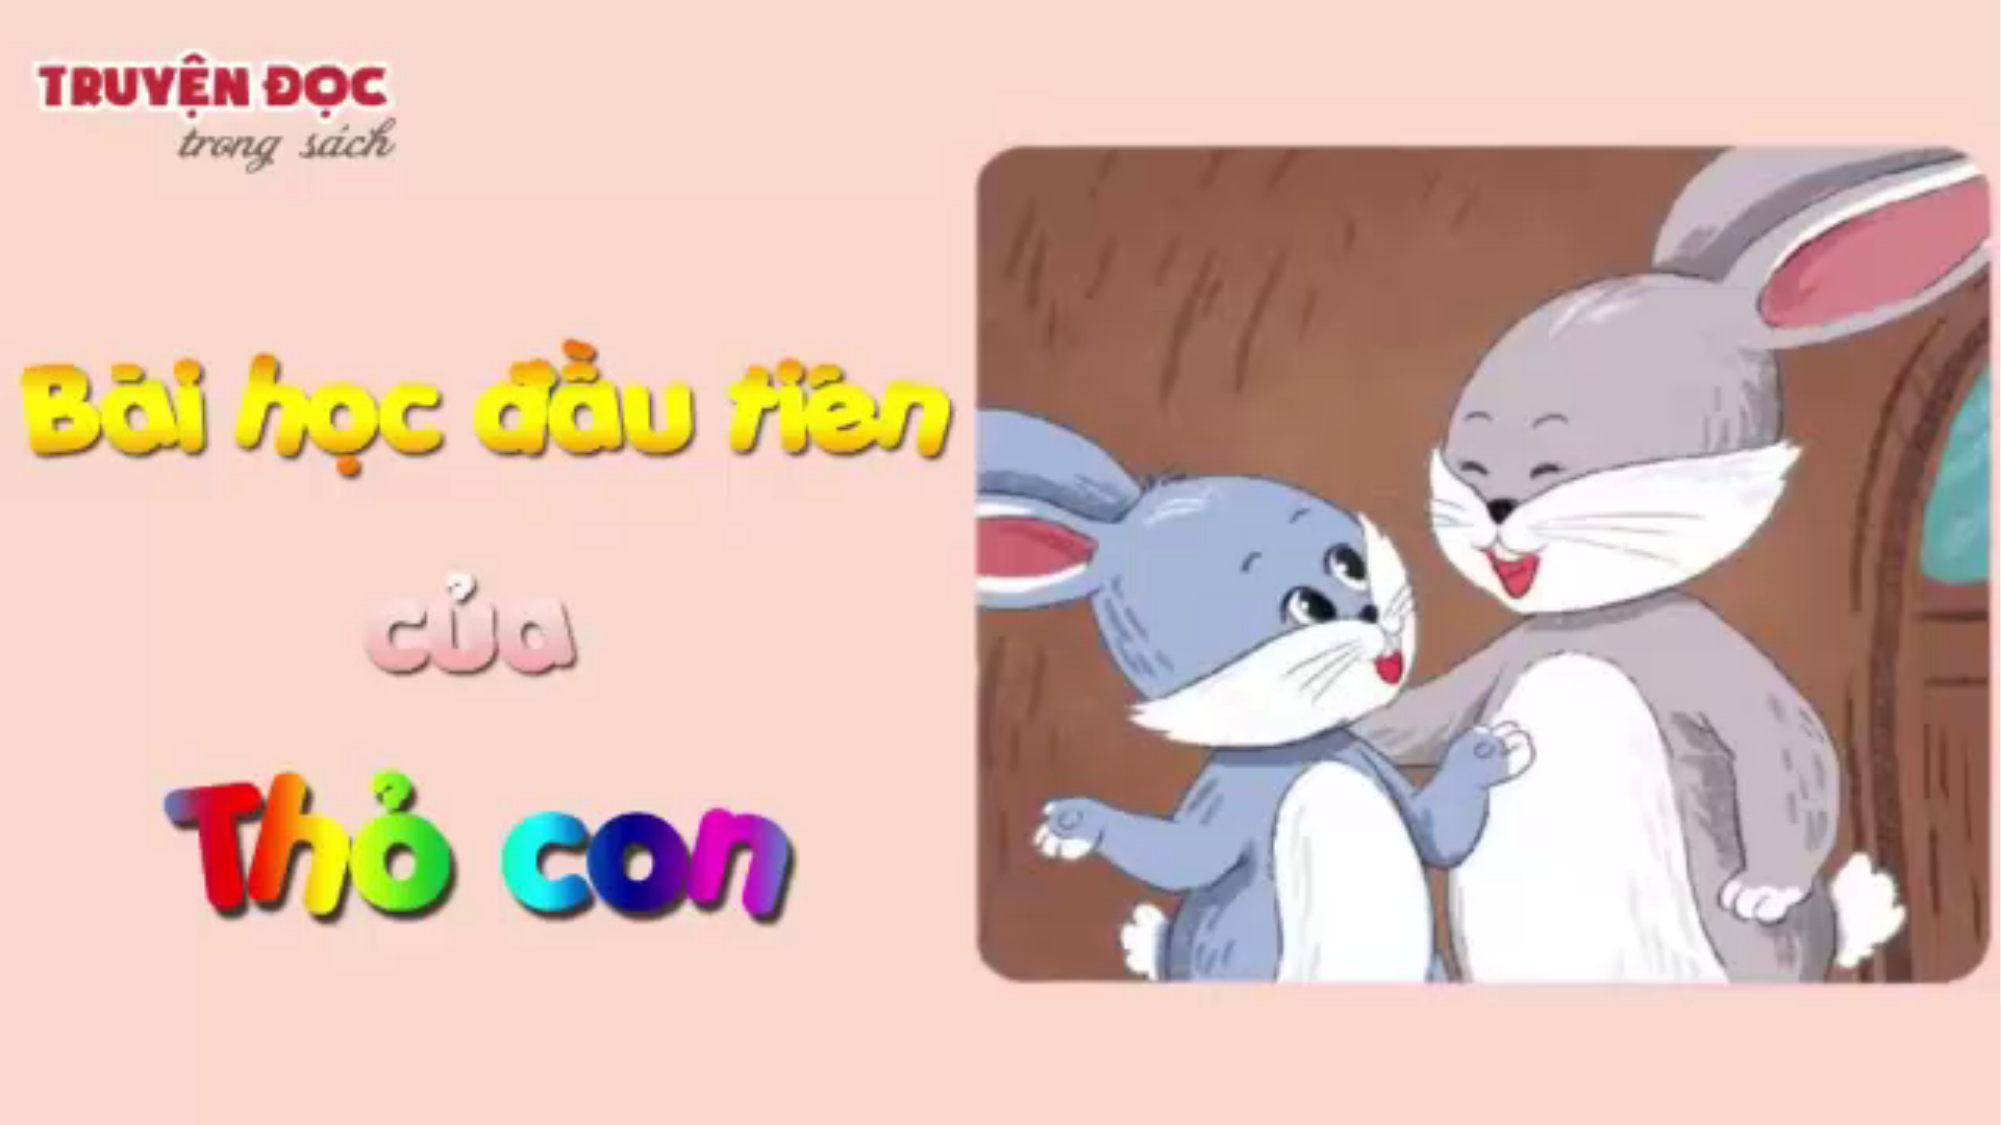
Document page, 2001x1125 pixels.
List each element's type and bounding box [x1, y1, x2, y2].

text_box [0, 0, 2000, 1125]
